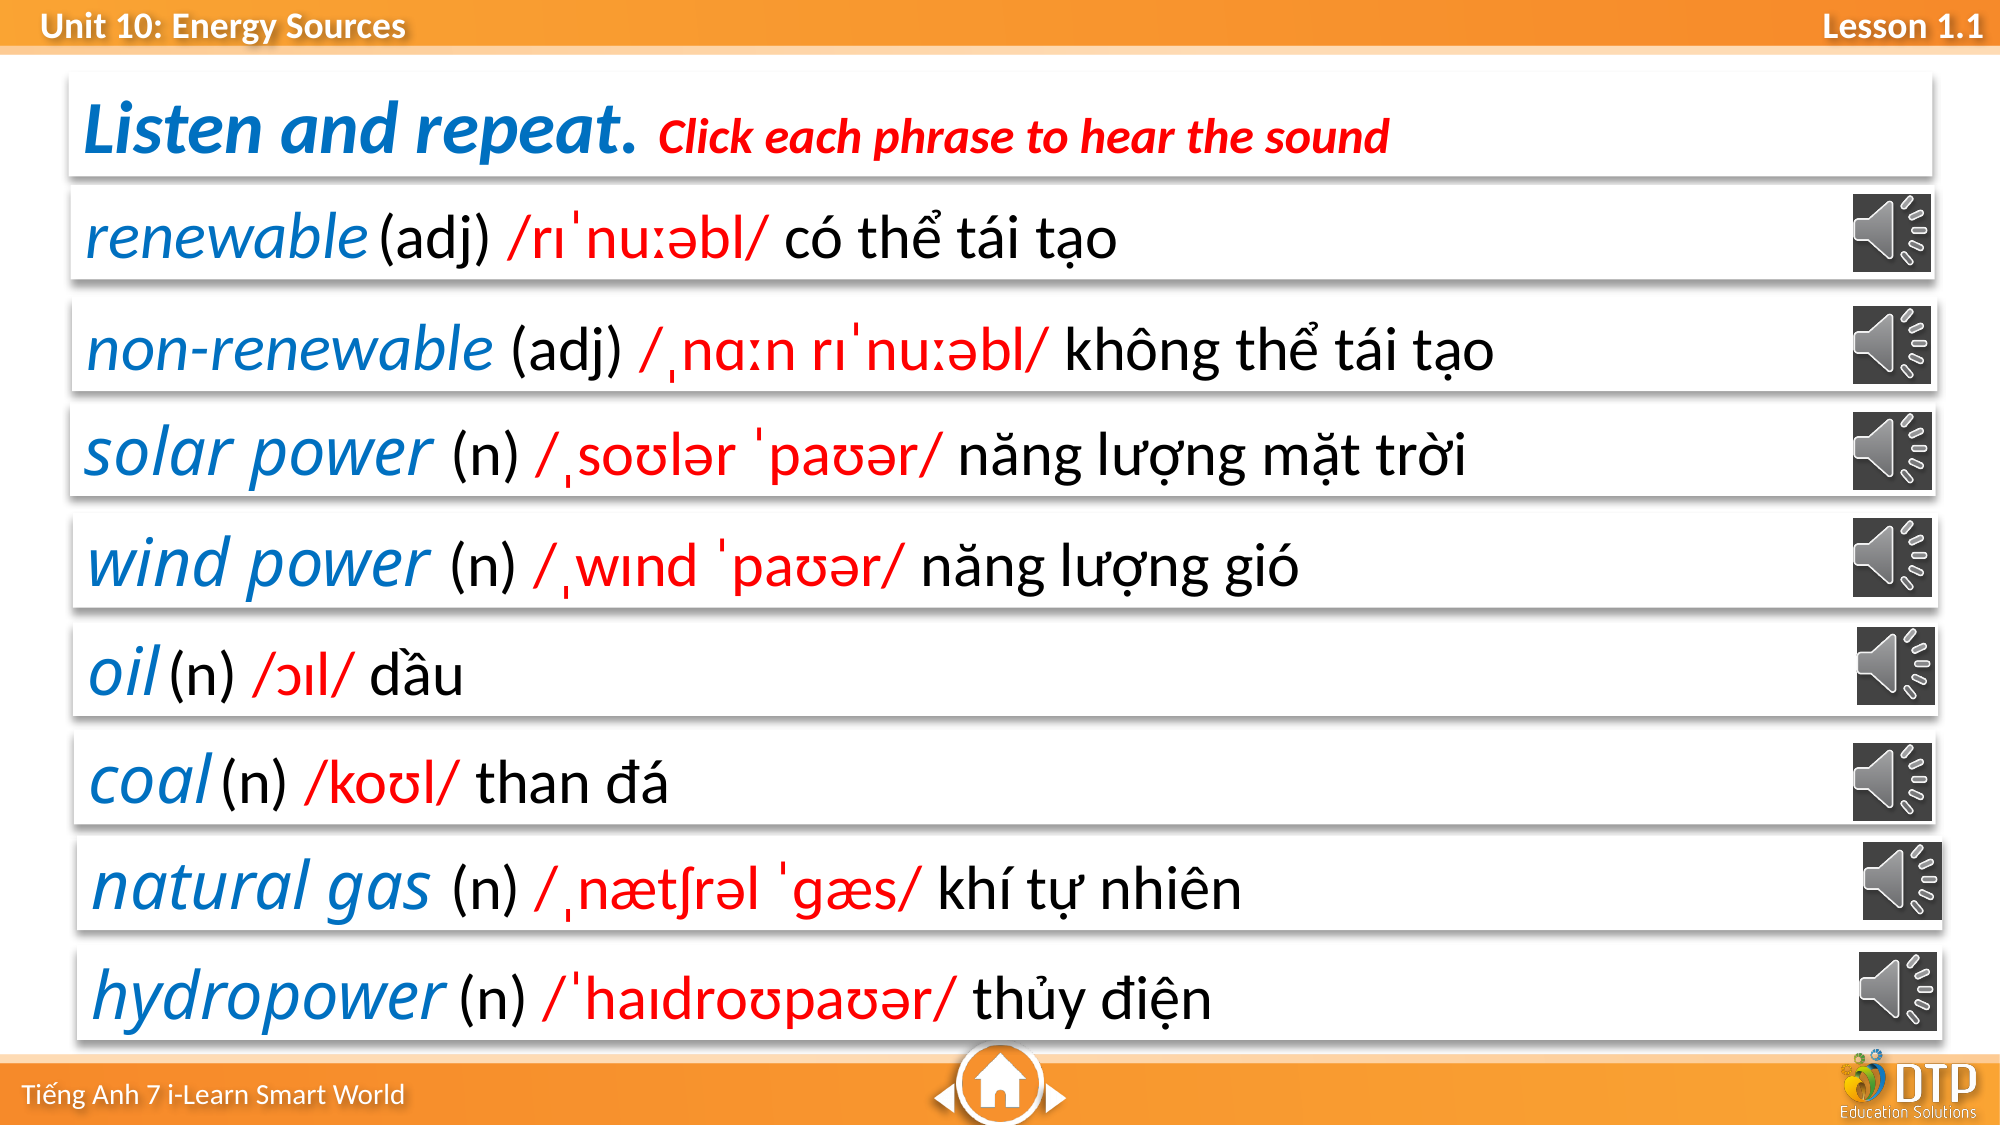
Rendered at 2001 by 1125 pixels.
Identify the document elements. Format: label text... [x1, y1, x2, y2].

text_box renewable (adj) /rɪˈnuːəbl/ có thể tái tạo [70, 184, 1935, 280]
text_box Listen and repeat. Click each phrase to hear the sound [68, 71, 1933, 177]
text_box wind power (n) /ˌwɪnd ˈpaʊər/ năng lượng gió [72, 512, 1939, 608]
text_box non-renewable (adj) /ˌnɑːn rɪˈnuːəbl/ không thể tái tạo [72, 296, 1938, 392]
text_box oil (n) /ɔɪl/ dầu [72, 621, 1939, 716]
text_box hydropower (n) /ˈhaɪdroʊpaʊər/ thủy điện [77, 945, 1943, 1040]
text_box natural gas (n) /ˌnætʃrəl ˈɡæs/ khí tự nhiên [77, 835, 1943, 931]
picture [0, 0, 2000, 1125]
text_box solar power (n) /ˌsoʊlər ˈpaʊər/ năng lượng mặt trời [70, 402, 1936, 496]
text_box coal (n) /koʊl/ than đá [73, 729, 1936, 825]
